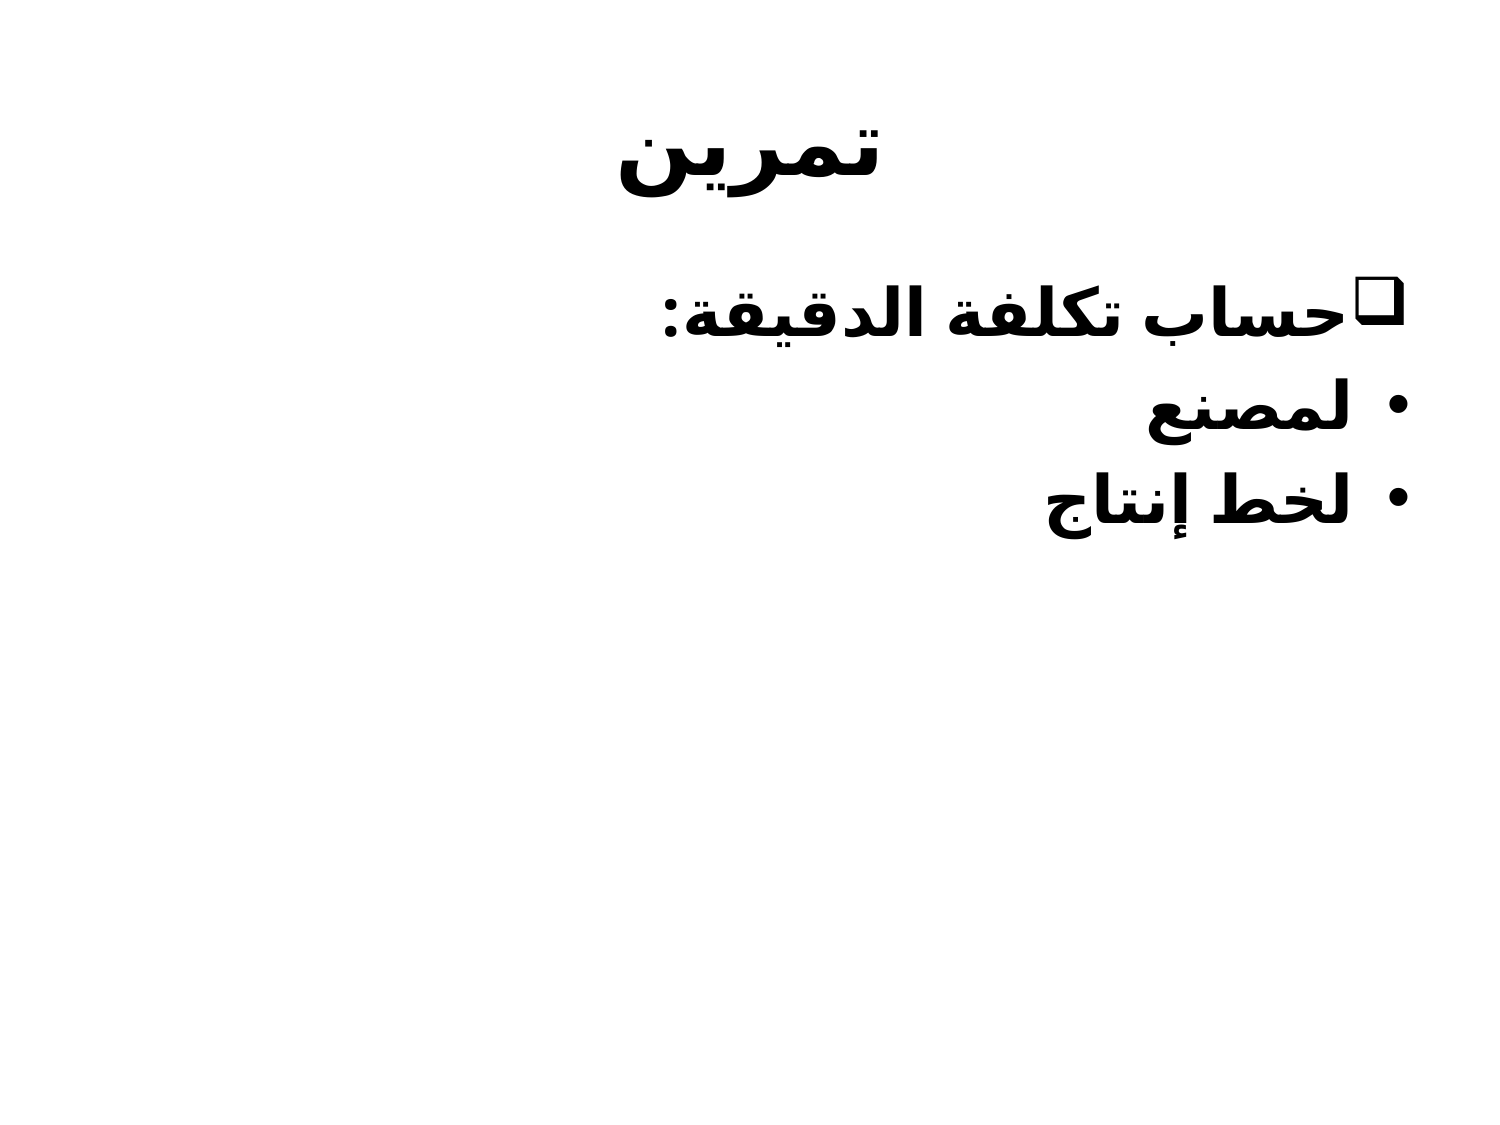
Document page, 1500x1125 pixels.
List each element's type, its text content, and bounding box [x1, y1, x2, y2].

list حساب تكلفة الدقيقة: لمصنع لخط إنتاج [75, 262, 1425, 1005]
title تمرين [75, 45, 1425, 233]
